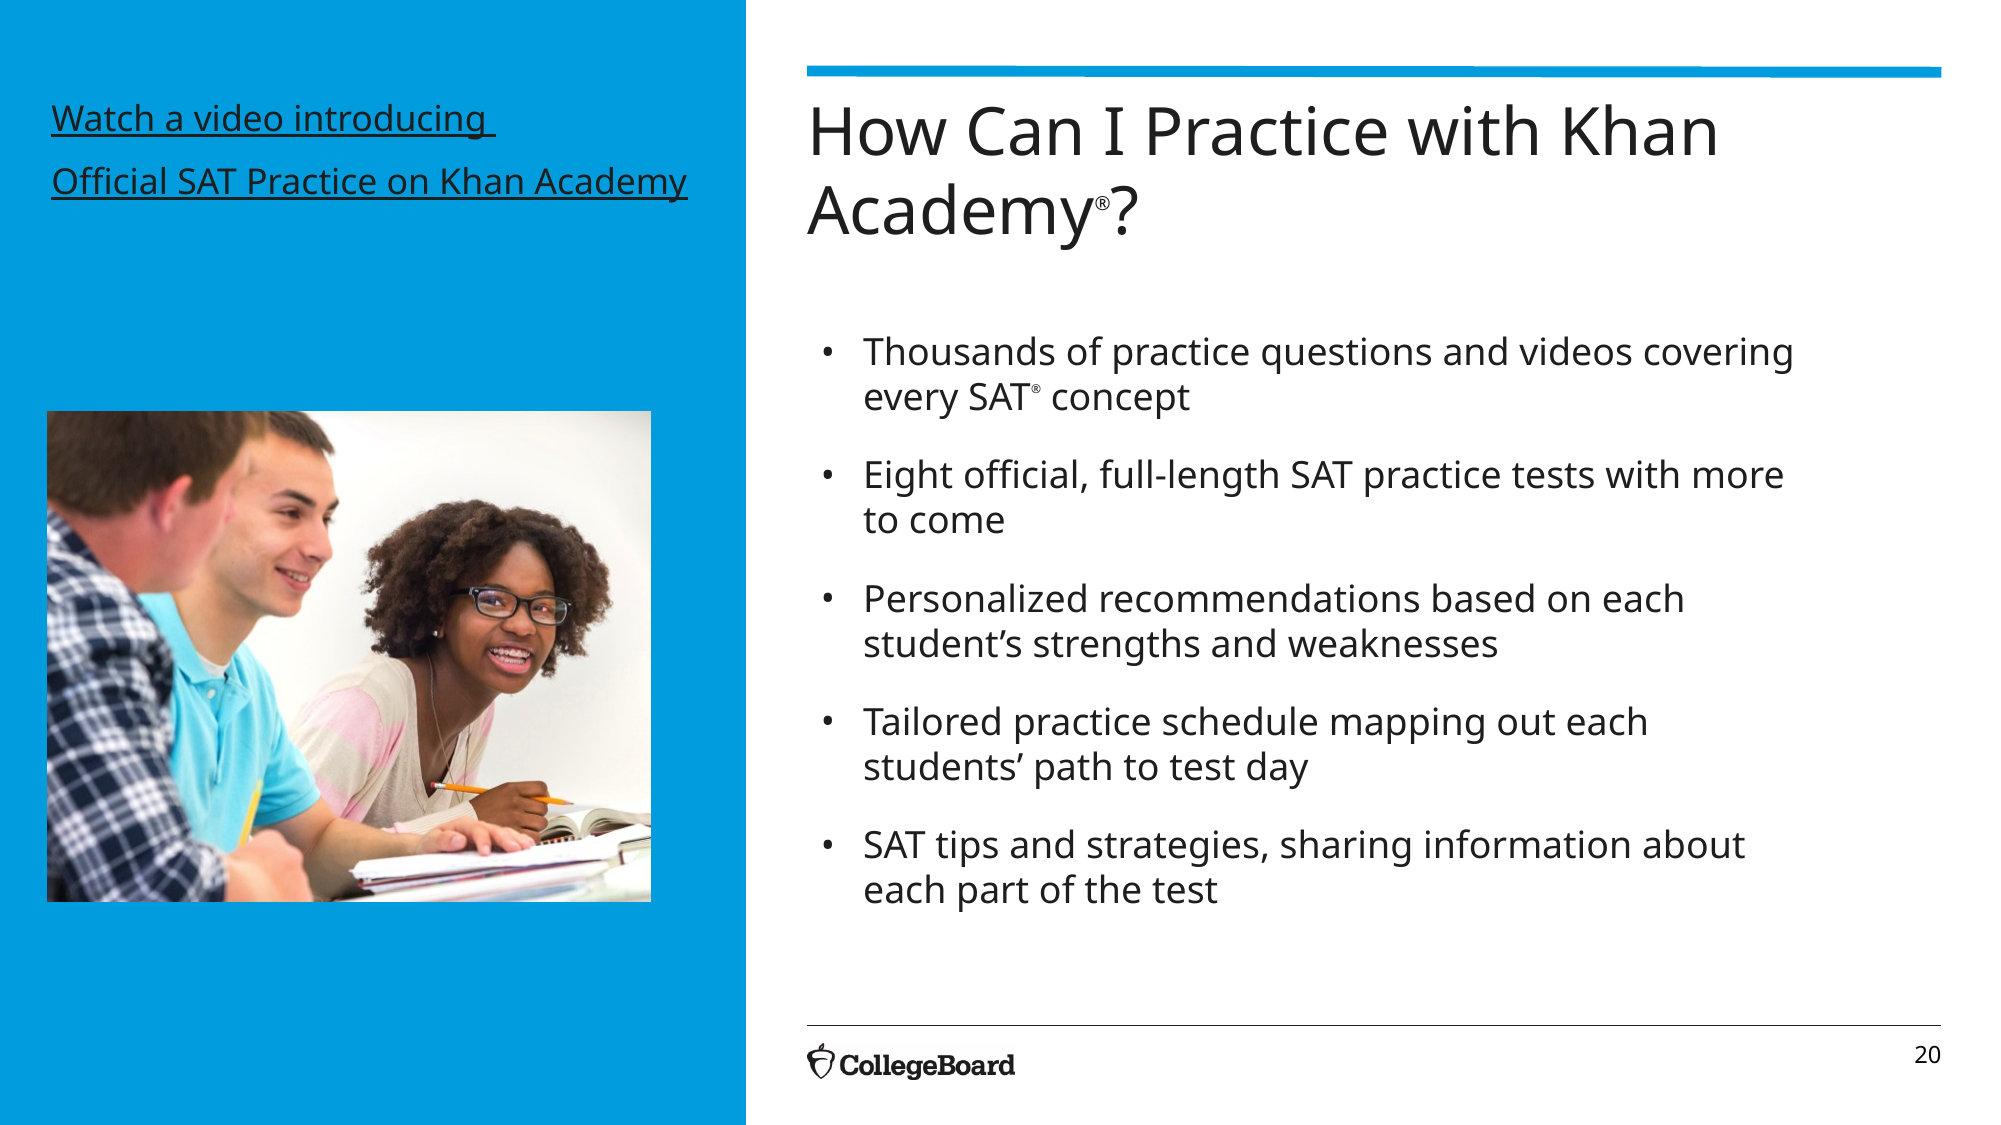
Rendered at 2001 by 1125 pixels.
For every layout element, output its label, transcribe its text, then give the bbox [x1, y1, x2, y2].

list Watch a video introducing Official SAT Practice on Khan Academy [36, 88, 721, 293]
picture [48, 412, 650, 901]
list Thousands of practice questions and videos covering every SAT® concept Eight official, full-length SAT practice tests with more to come Personalized recommendations based on each student’s strengths and weaknesses Tailored practice schedule mapping out each students’ path to test day SAT tips and strategies, sharing information about each part of the test [805, 320, 1835, 1125]
title How Can I Practice with Khan Academy®? [806, 88, 1911, 157]
